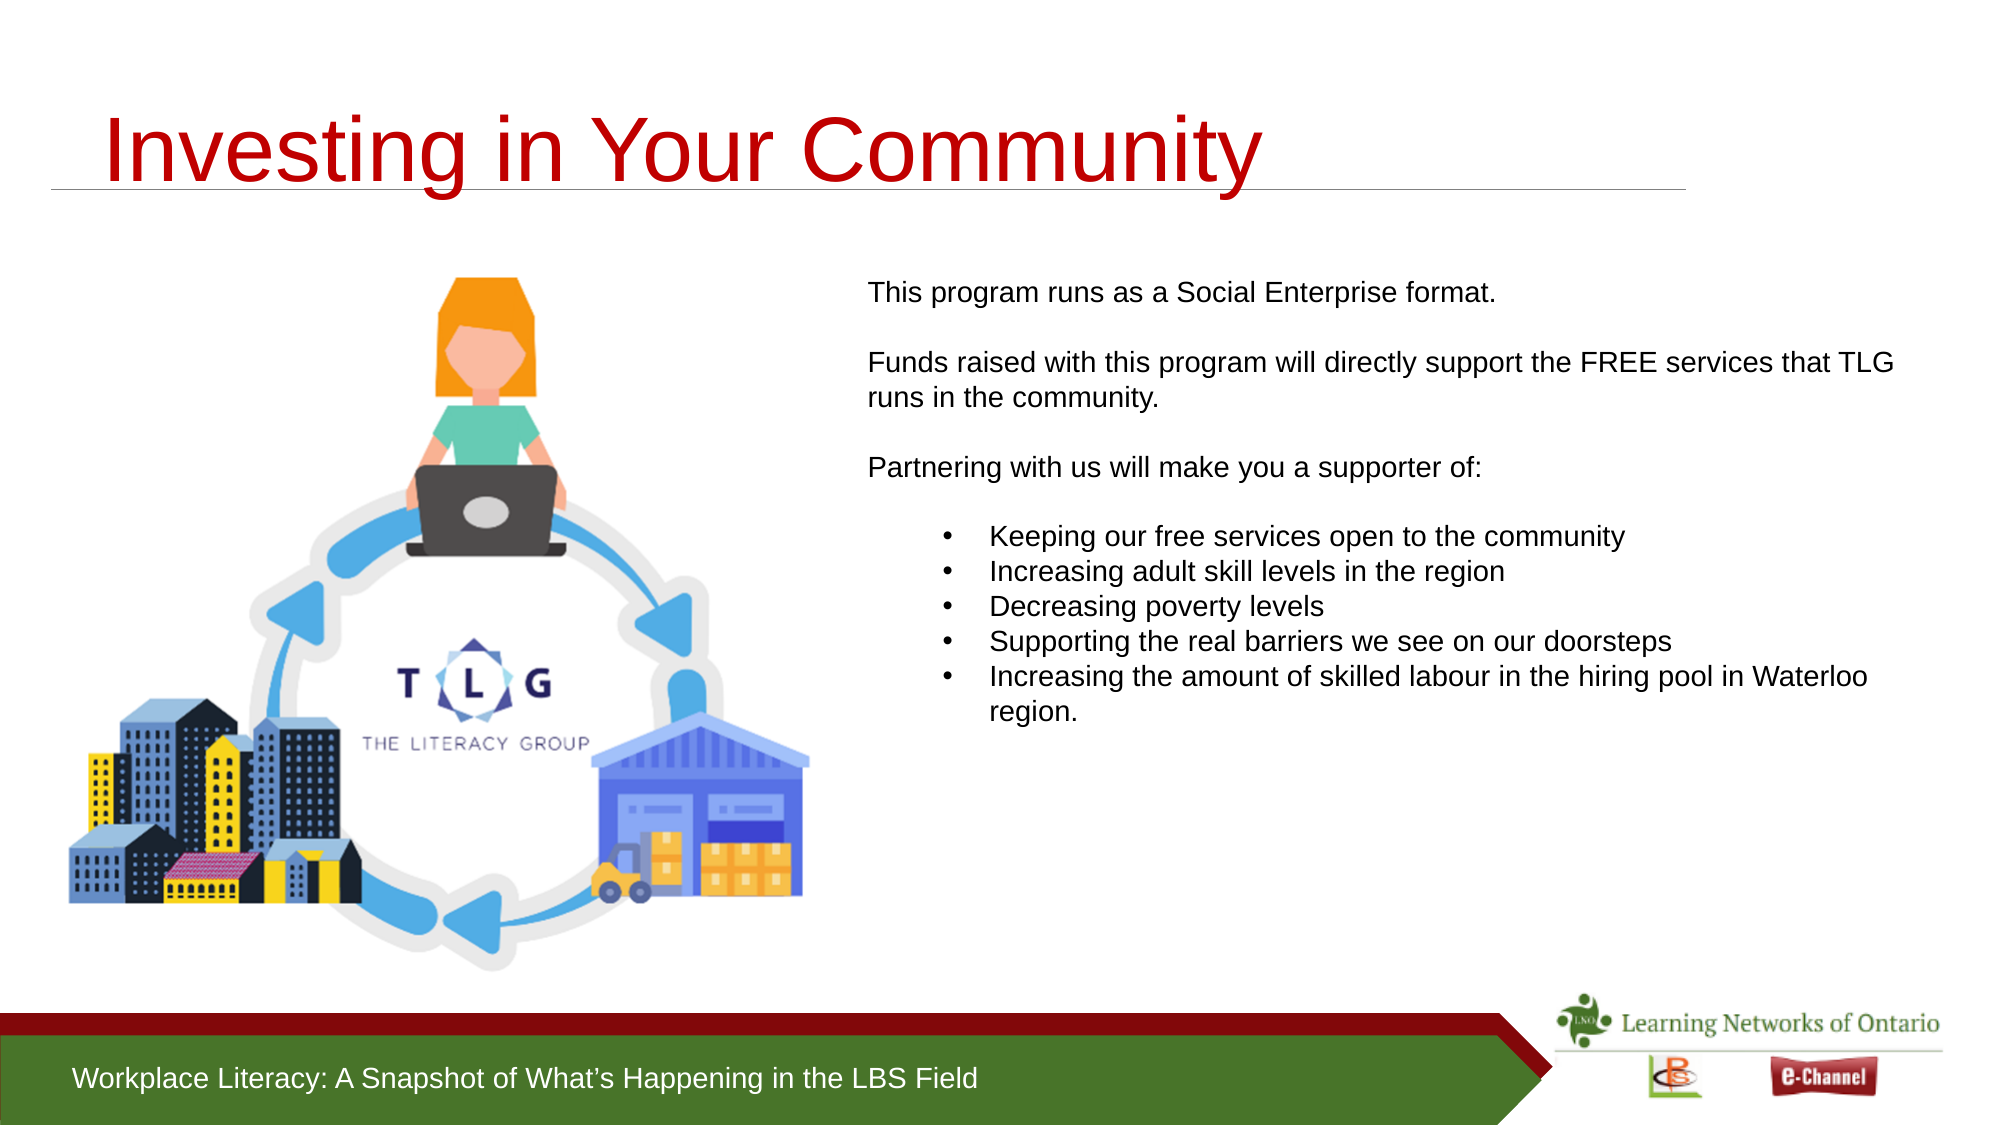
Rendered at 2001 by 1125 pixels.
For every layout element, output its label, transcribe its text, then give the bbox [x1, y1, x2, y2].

text_box This program runs as a Social Enterprise format. Funds raised with this program will directly support the FREE services that TLG runs in the community. Partnering with us will make you a supporter of: Keeping our free services open to the community Increasing adult skill levels in the region Decreasing poverty levels Supporting the real barriers we see on our doorsteps Increasing the amount of skilled labour in the hiring pool in Waterloo region. [960, 265, 1939, 840]
picture [1488, 988, 1962, 1104]
picture [0, 230, 957, 991]
title Investing in Your Community [87, 0, 1738, 265]
